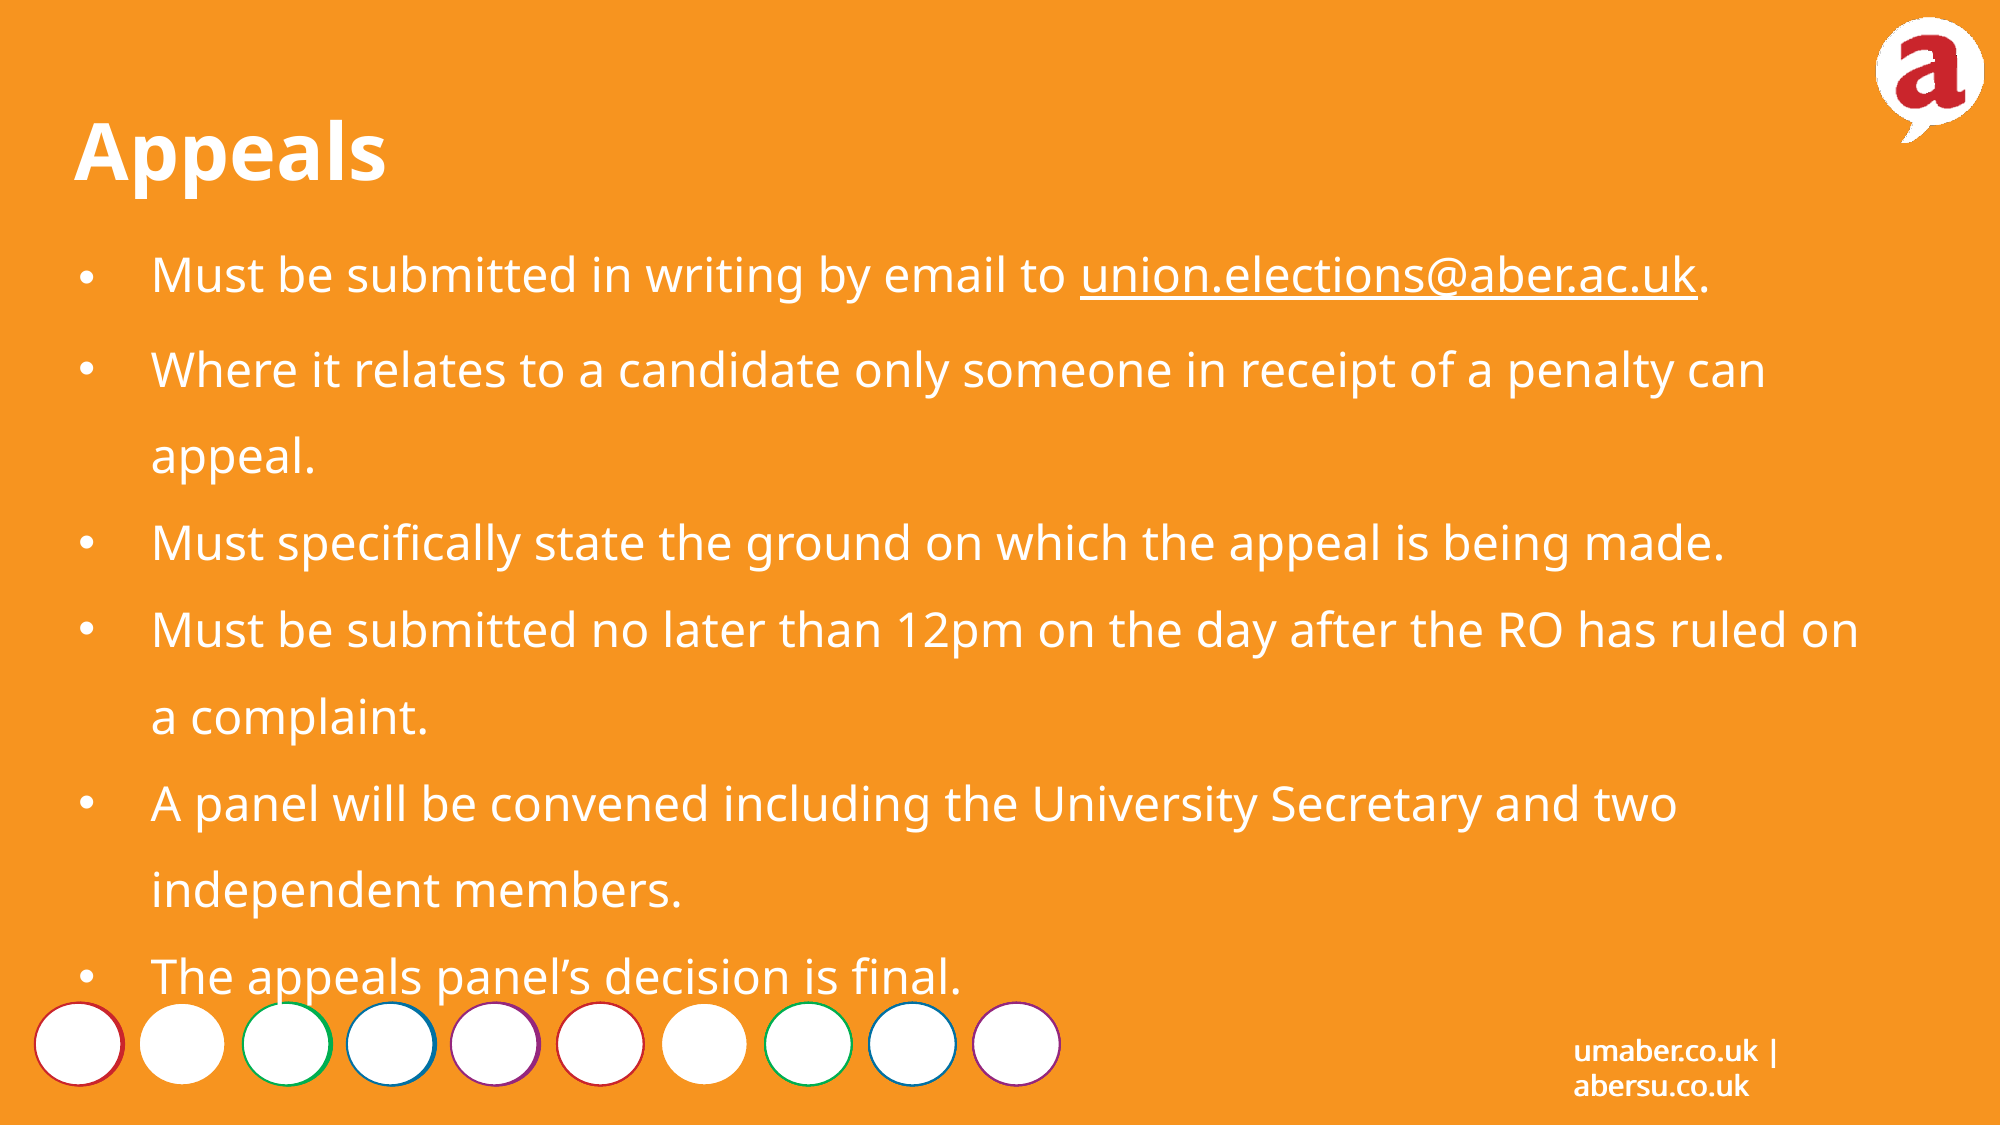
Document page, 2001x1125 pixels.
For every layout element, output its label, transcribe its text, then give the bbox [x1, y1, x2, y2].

text_box Appeals [60, 104, 1369, 238]
text_box Must be submitted in writing by email to union.elections@aber.ac.uk. Where it relates to a candidate only someone in receipt of a penalty can appeal. Must specifically state the ground on which the appeal is being made. Must be submitted no later than 12pm on the day after the RO has ruled on a complaint. A panel will be convened including the University Secretary and two independent members. The appeals panel’s decision is final. [63, 203, 1887, 1021]
